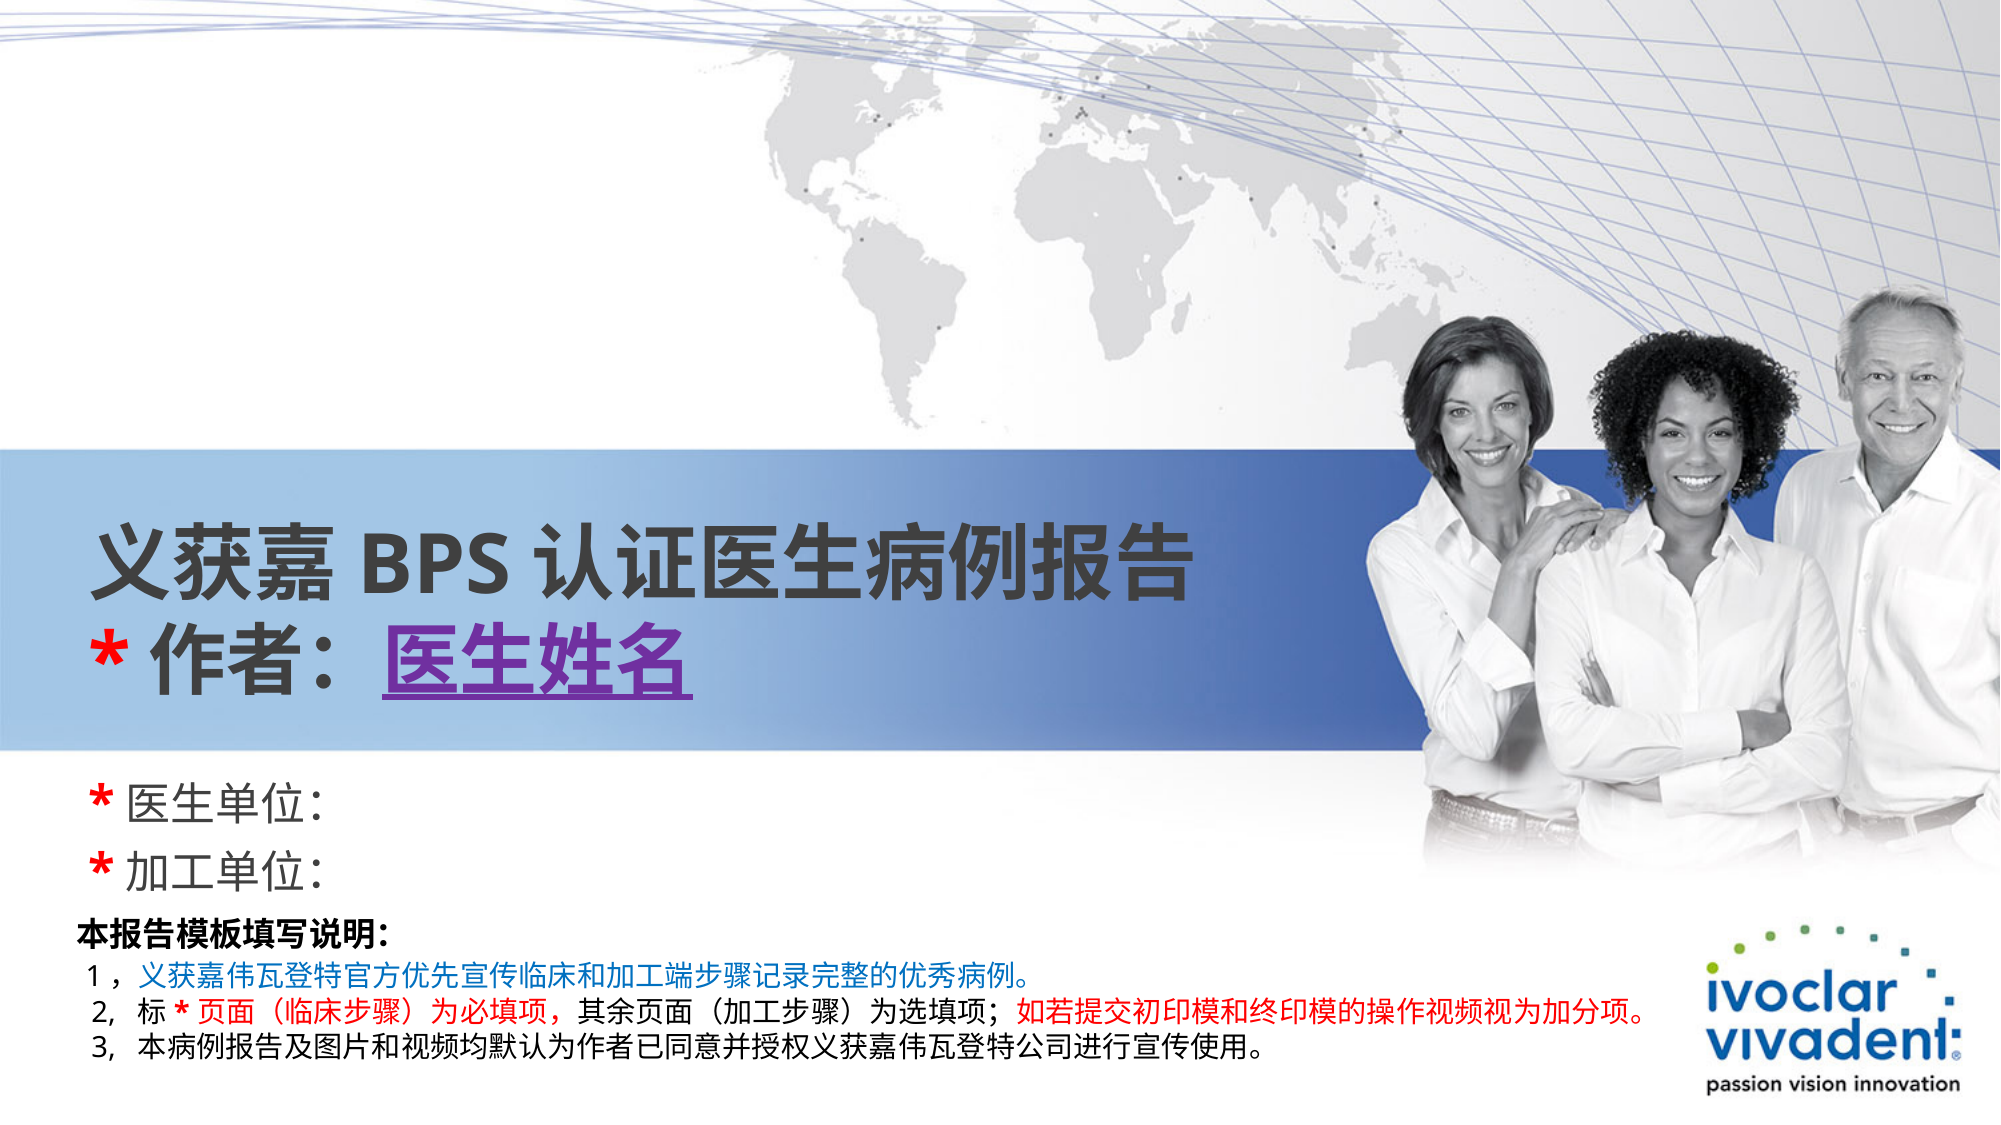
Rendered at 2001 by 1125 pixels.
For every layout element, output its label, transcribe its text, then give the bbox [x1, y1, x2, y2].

text_box 本报告模板填写说明： 1，义获嘉伟瓦登特官方优先宣传临床和加工端步骤记录完整的优秀病例。 2, 标*页面（临床步骤）为必填项，其余页面（加工步骤）为选填项；如若提交初印模和终印模的操作视频视为加分项。 3, 本病例报告及图片和视频均默认为作者已同意并授权义获嘉伟瓦登特公司进行宣传使用。 [61, 906, 1776, 1071]
picture [0, 0, 2000, 1125]
title 义获嘉BPS认证医生病例报告 *作者：医生姓名 [73, 496, 1381, 718]
subtitle *医生单位： *加工单位： [73, 764, 1253, 906]
